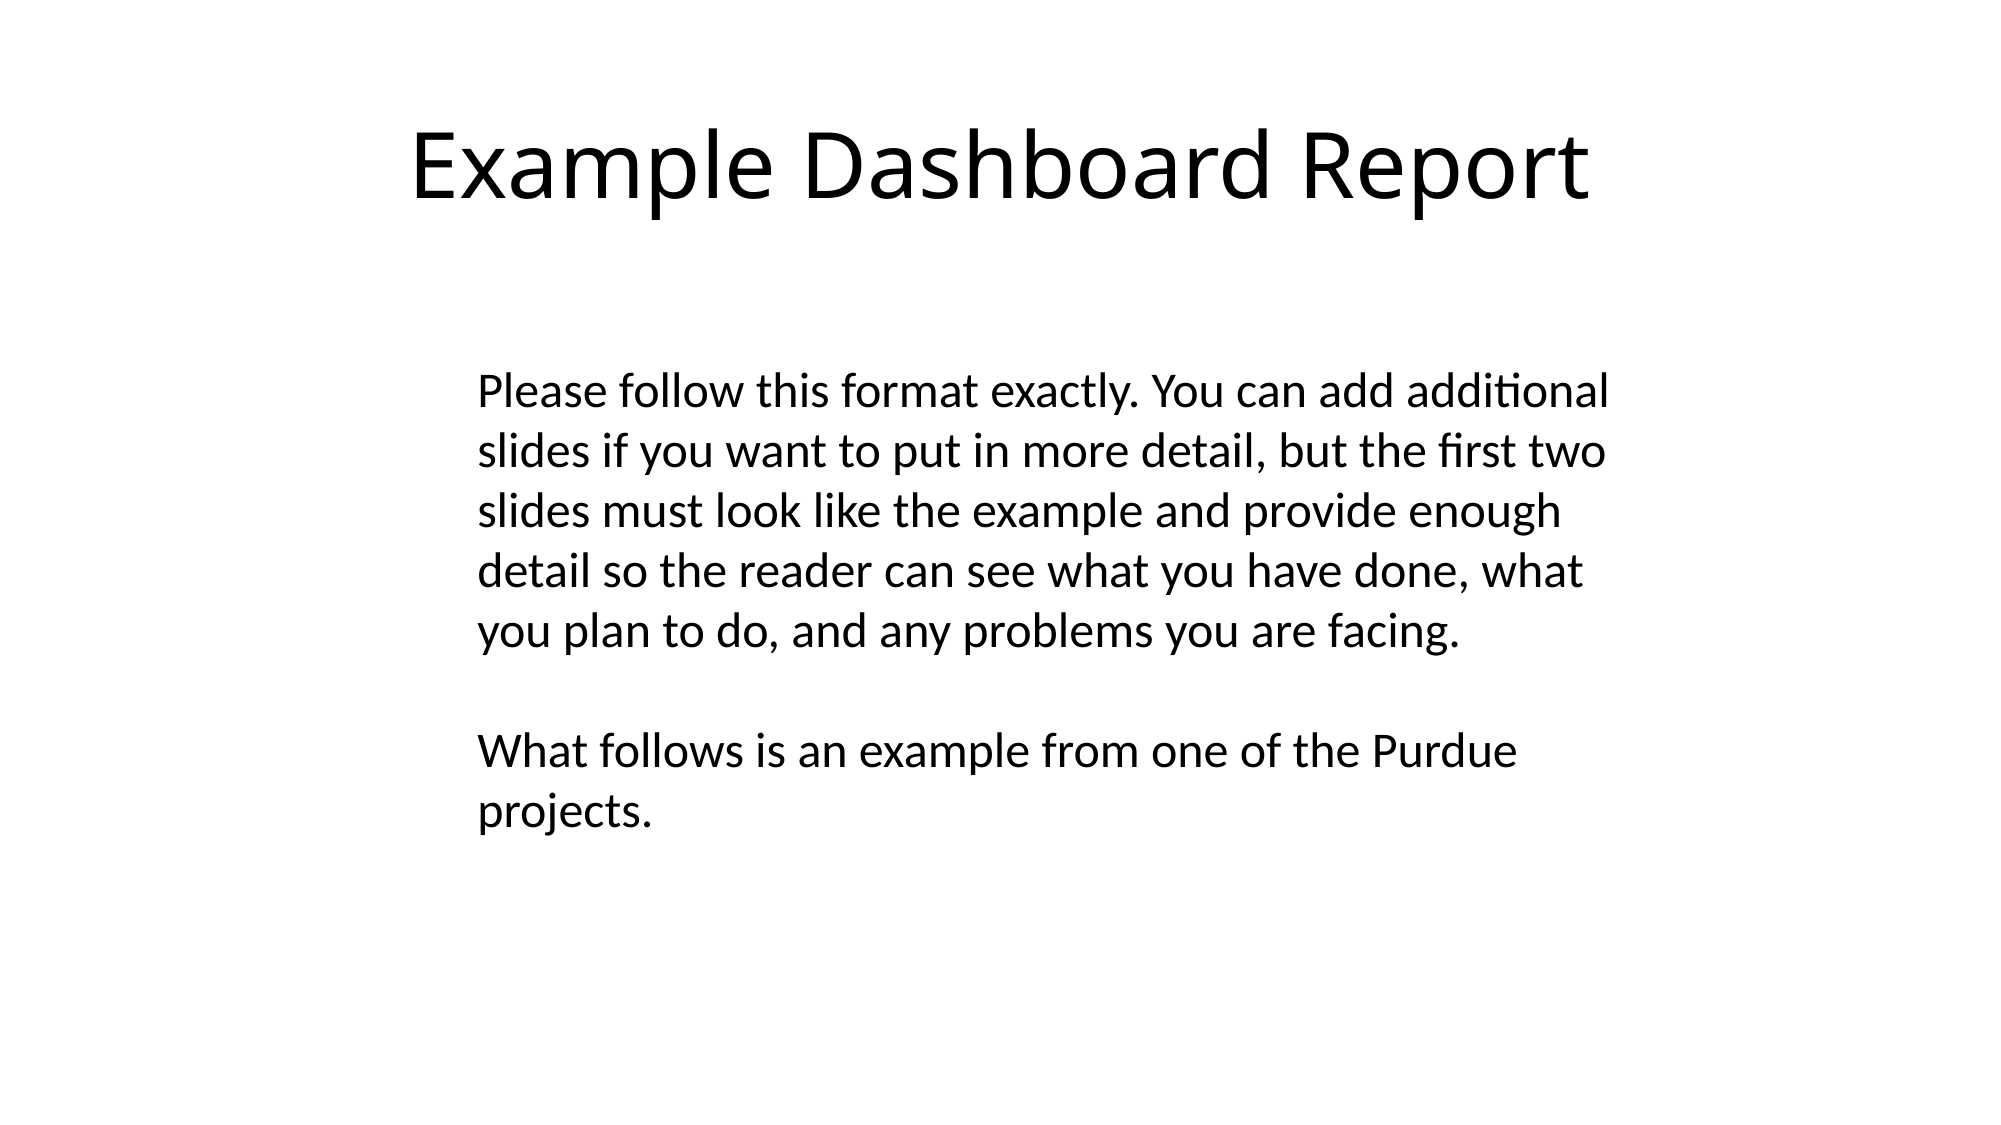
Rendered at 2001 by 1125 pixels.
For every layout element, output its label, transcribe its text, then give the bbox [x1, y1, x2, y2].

text_box Please follow this format exactly. You can add additional slides if you want to put in more detail, but the first two slides must look like the example and provide enough detail so the reader can see what you have done, what you plan to do, and any problems you are facing. What follows is an example from one of the Purdue projects. [462, 349, 1638, 845]
title Example Dashboard Report [137, 59, 1863, 278]
